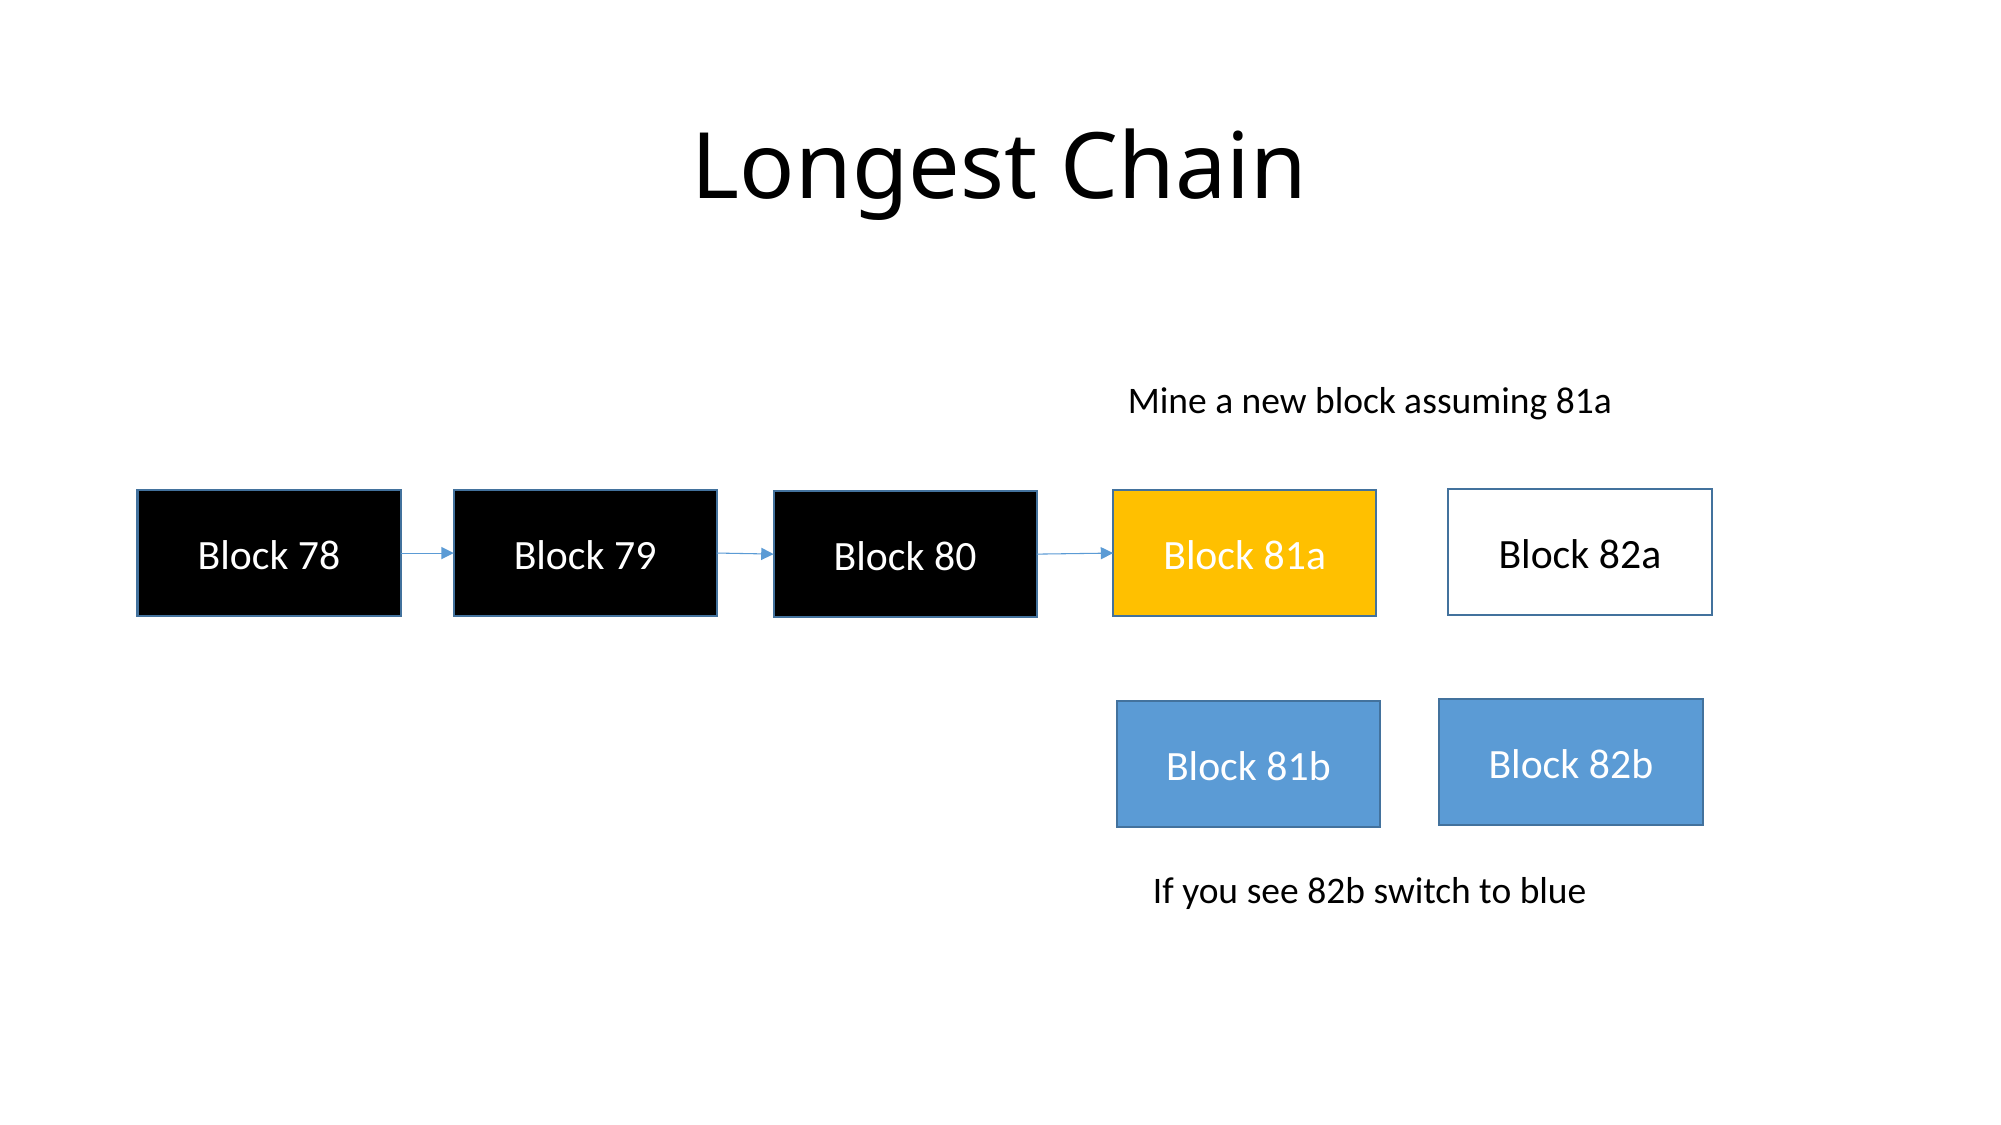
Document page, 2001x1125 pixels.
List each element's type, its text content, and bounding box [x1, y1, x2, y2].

text_box If you see 82b switch to blue [1138, 858, 1674, 919]
text_box Block 82a [1447, 488, 1713, 616]
text_box Block 81a [1112, 489, 1377, 617]
text_box Block 82b [1438, 698, 1704, 826]
text_box Block 78 [136, 489, 402, 617]
title Longest Chain [137, 59, 1863, 278]
text_box Block 80 [773, 490, 1038, 618]
text_box Block 79 [453, 489, 718, 617]
text_box Block 81b [1116, 700, 1381, 828]
text_box Mine a new block assuming 81a [1113, 368, 1649, 429]
